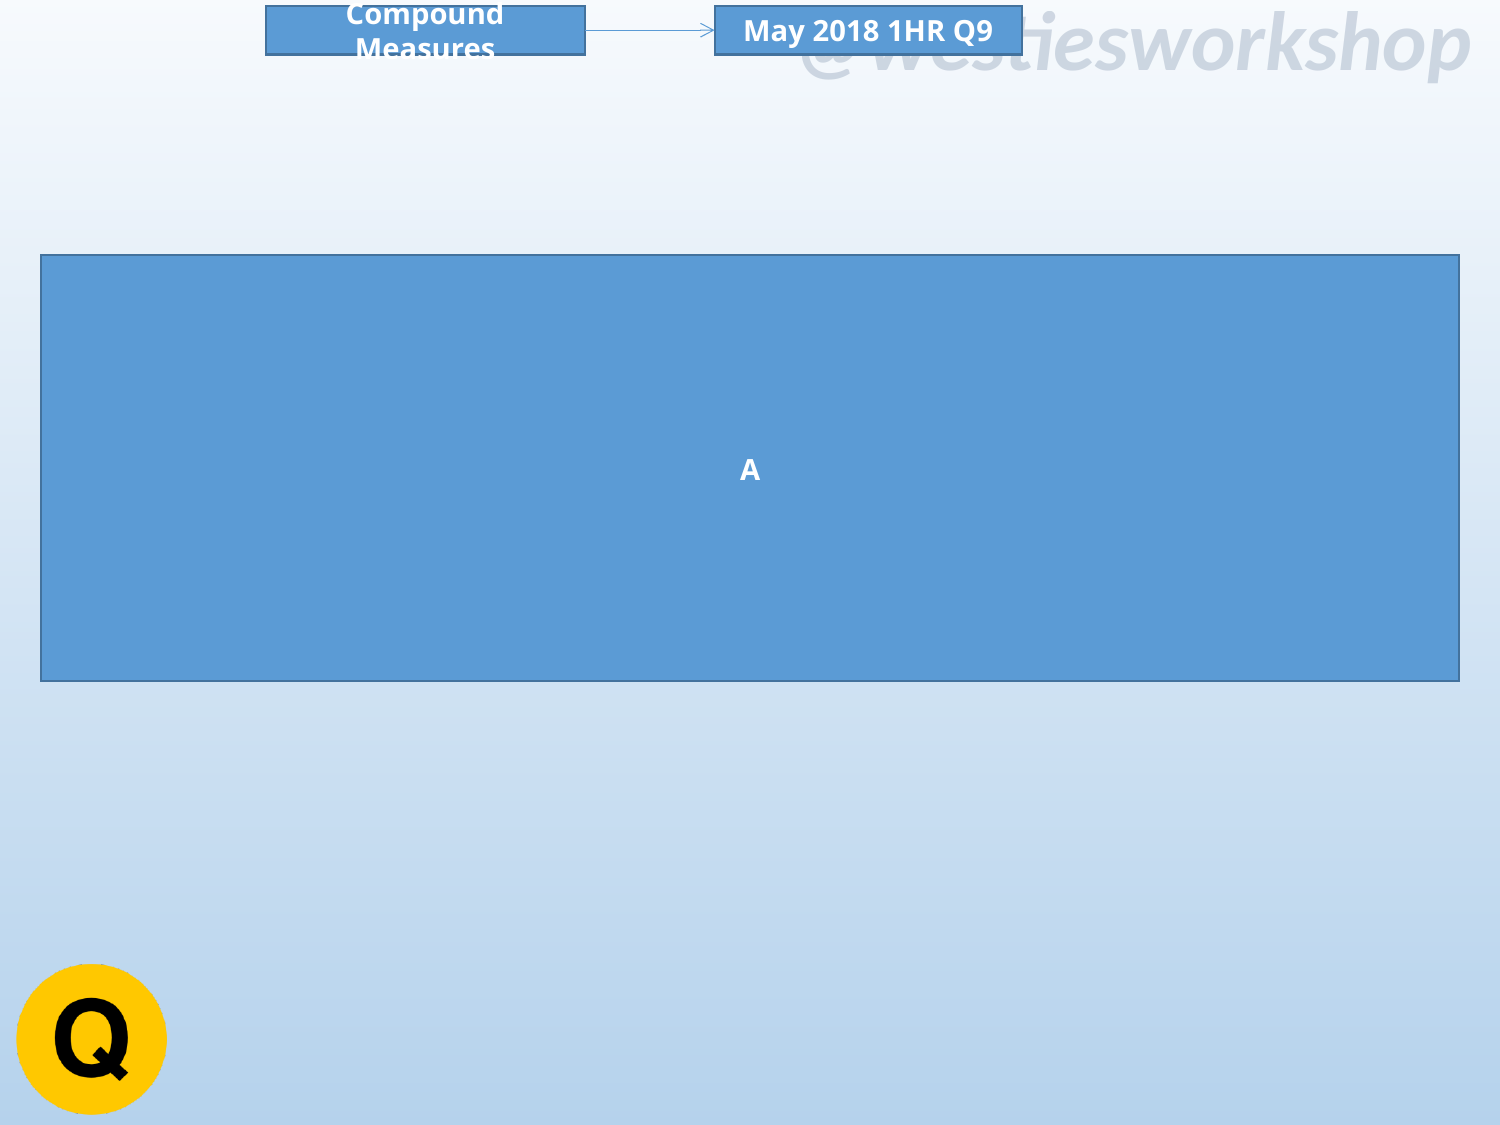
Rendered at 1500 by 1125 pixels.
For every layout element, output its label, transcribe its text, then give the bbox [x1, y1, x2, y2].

picture [0, 940, 191, 1125]
picture [41, 255, 1459, 682]
text_box May 2018 1HR Q9 [714, 5, 1023, 56]
text_box Compound Measures [265, 5, 586, 56]
